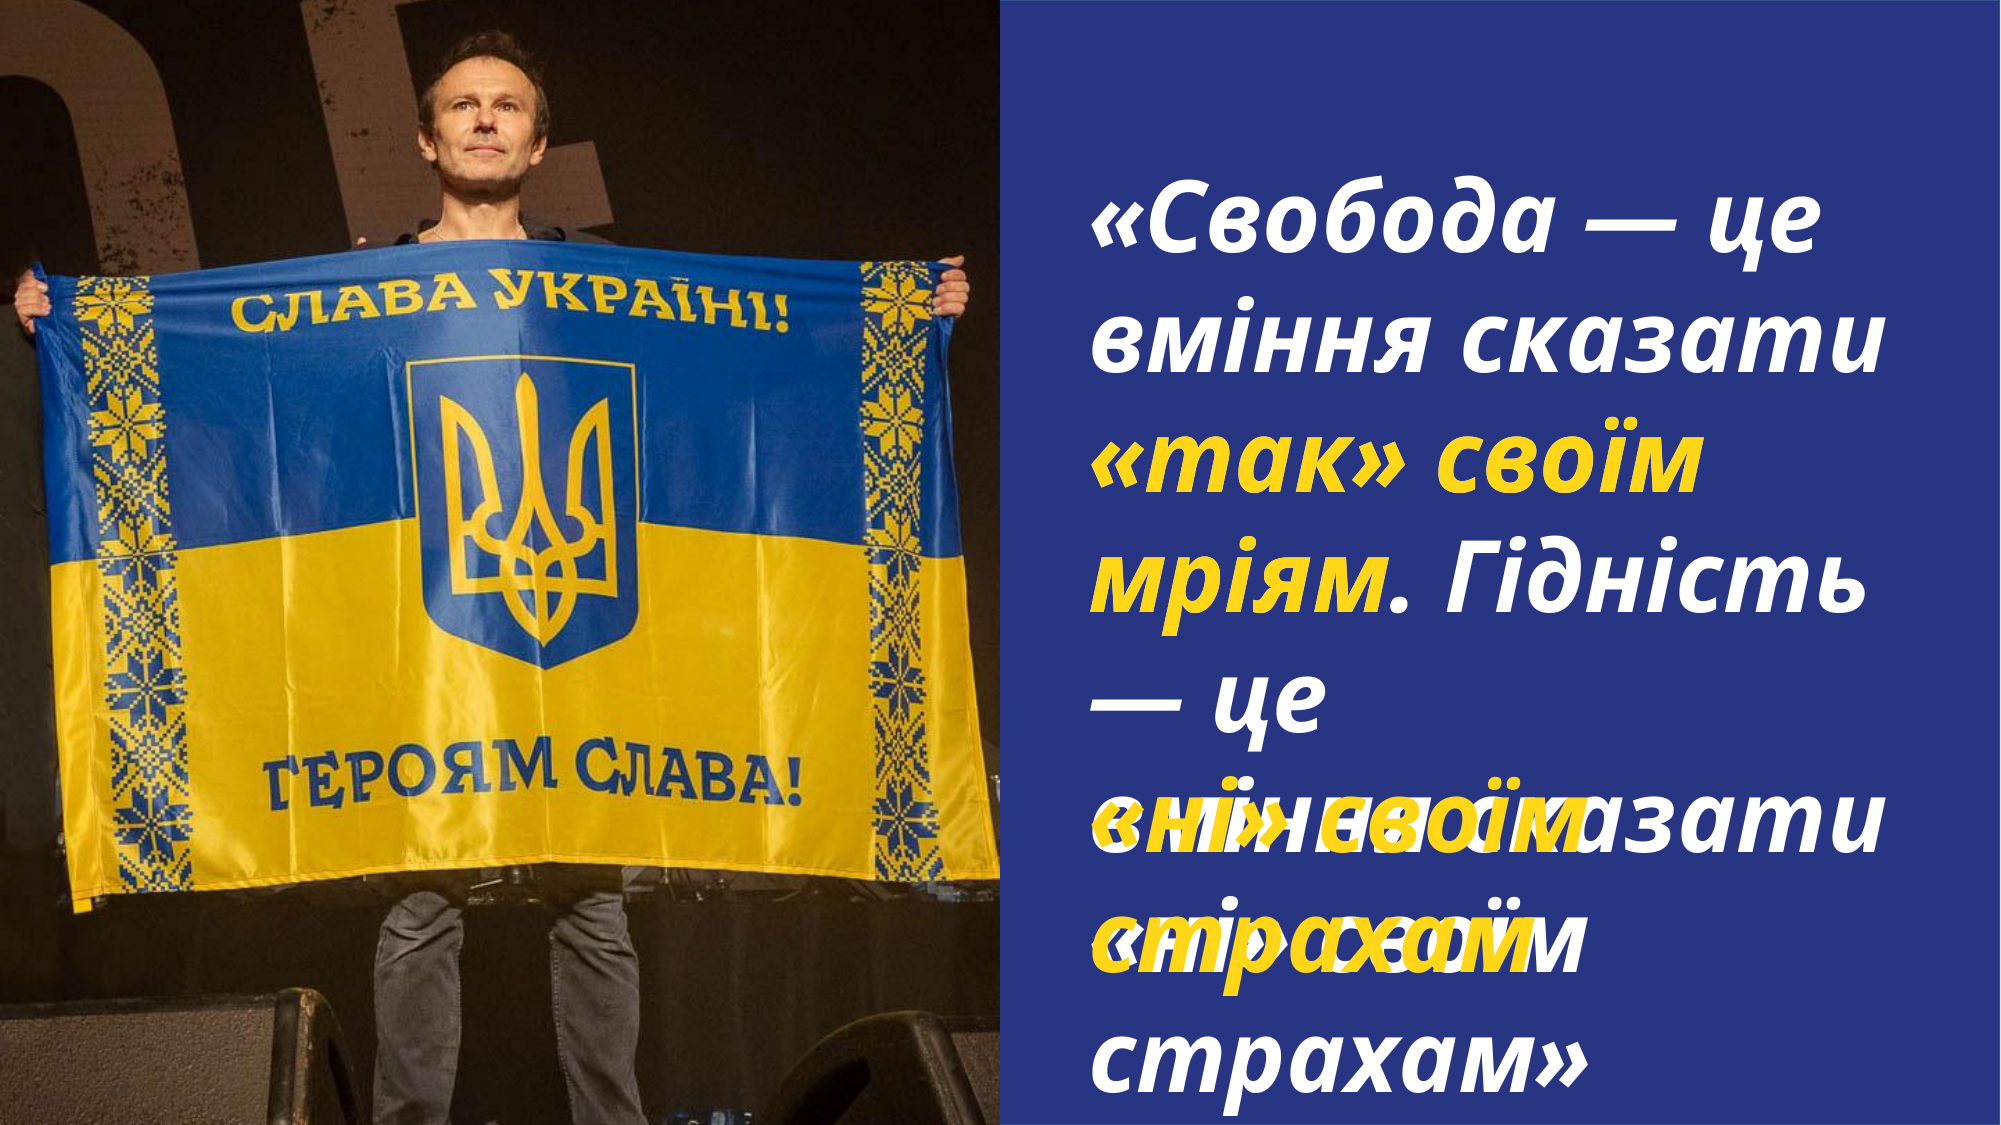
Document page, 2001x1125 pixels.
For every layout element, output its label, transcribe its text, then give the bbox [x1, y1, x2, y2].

picture [0, 0, 1001, 1125]
text_box «Свобода — це вміння сказати «так» своїм мріям. Гідність — це вміння сказати «ні» своїм страхам» Святослав Вакарчук [1073, 889, 1936, 1125]
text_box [1073, 384, 1936, 883]
text_box «Свобода — це вміння сказати «так» своїм мріям. Гідність — це вміння сказати «ні» своїм страхам» Святослав Вакарчук [1073, 145, 1936, 384]
